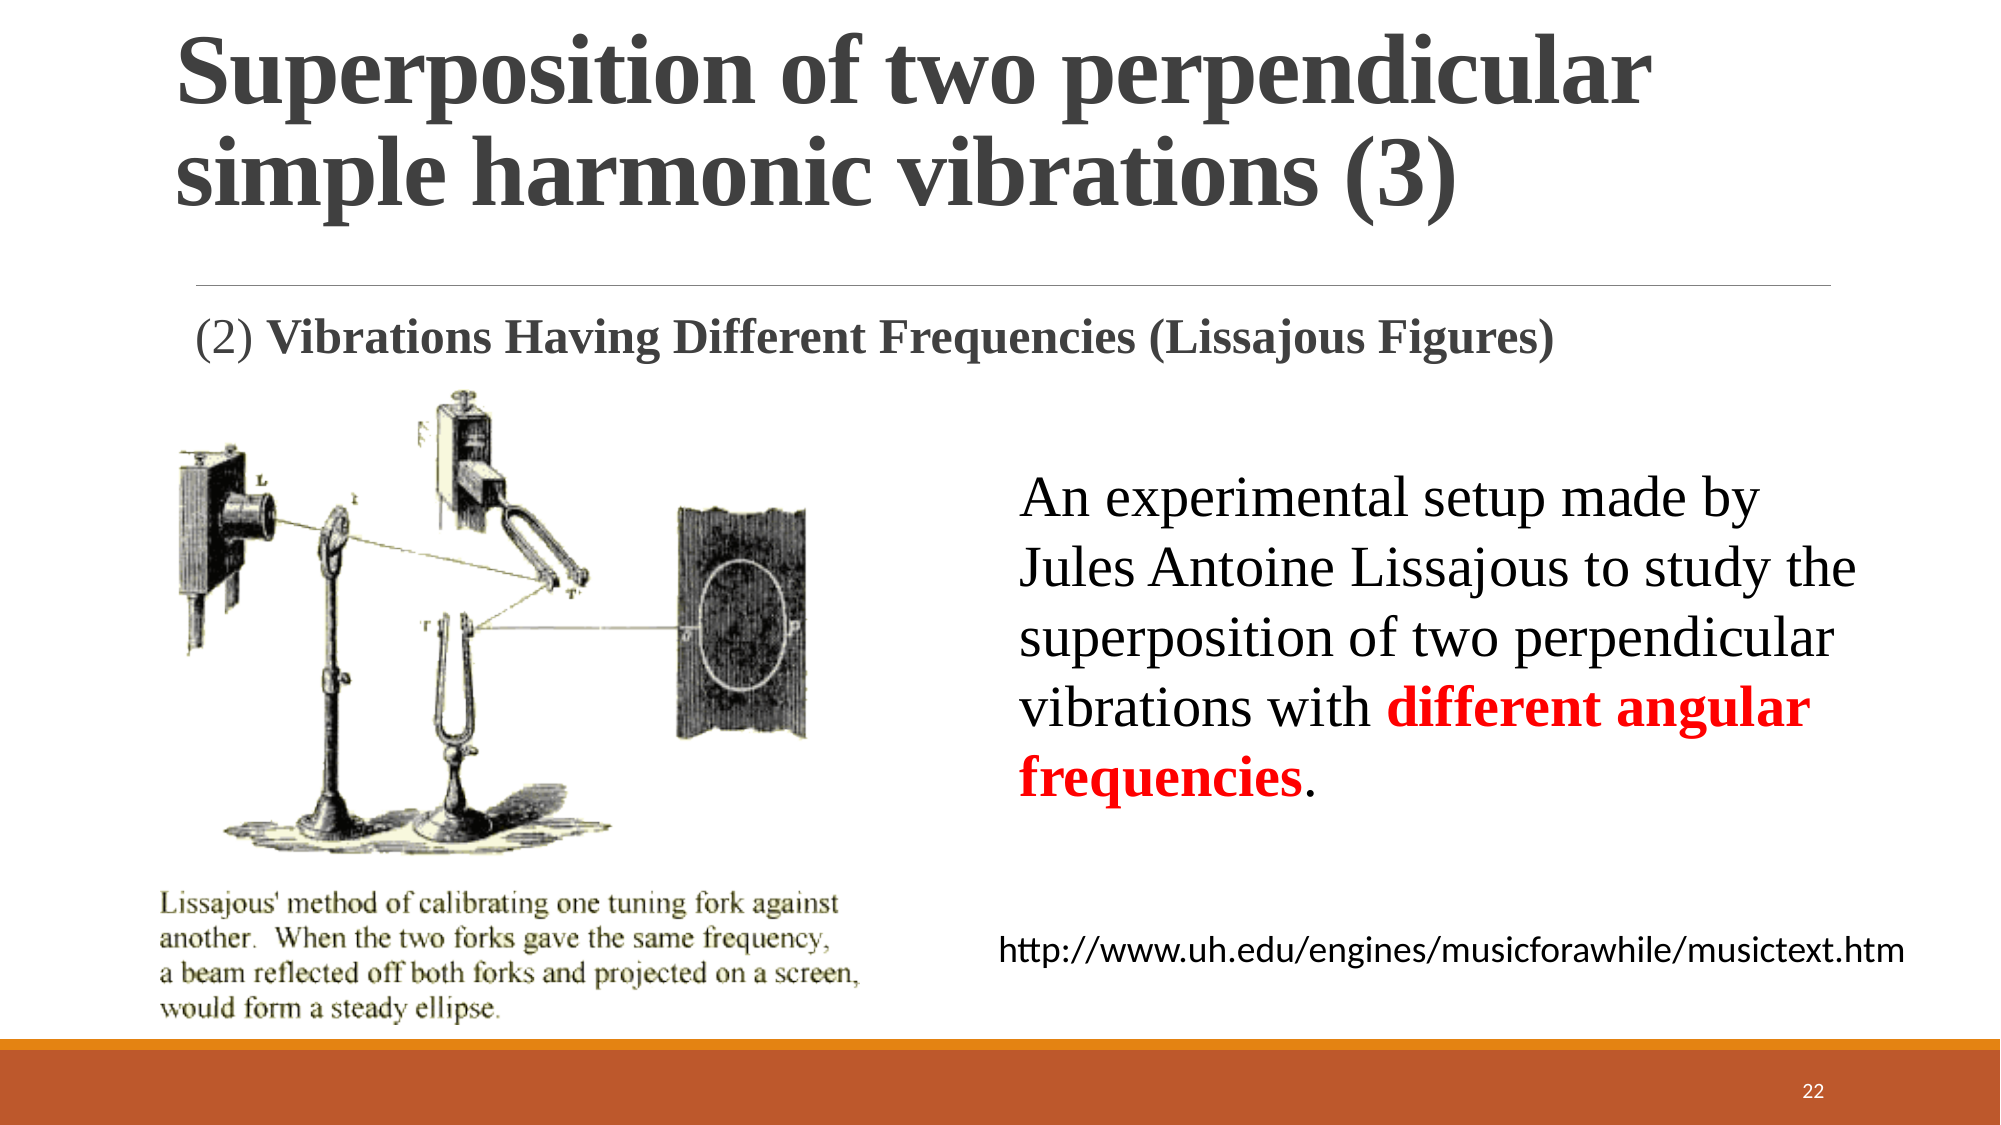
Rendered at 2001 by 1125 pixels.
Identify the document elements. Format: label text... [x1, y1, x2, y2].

list (2) Vibrations Having Different Frequencies (Lissajous Figures) [180, 302, 1830, 963]
text_box http://www.uh.edu/engines/musicforawhile/musictext.htm [983, 918, 1922, 978]
text_box Superposition of two perpendicular simple harmonic vibrations (3) [160, 0, 1811, 234]
slide_number 22 [1624, 1059, 1840, 1120]
text_box An experimental setup made by Jules Antoine Lissajous to study the superposition of two perpendicular vibrations with different angular frequencies. [1005, 450, 1901, 816]
picture [159, 389, 861, 1025]
